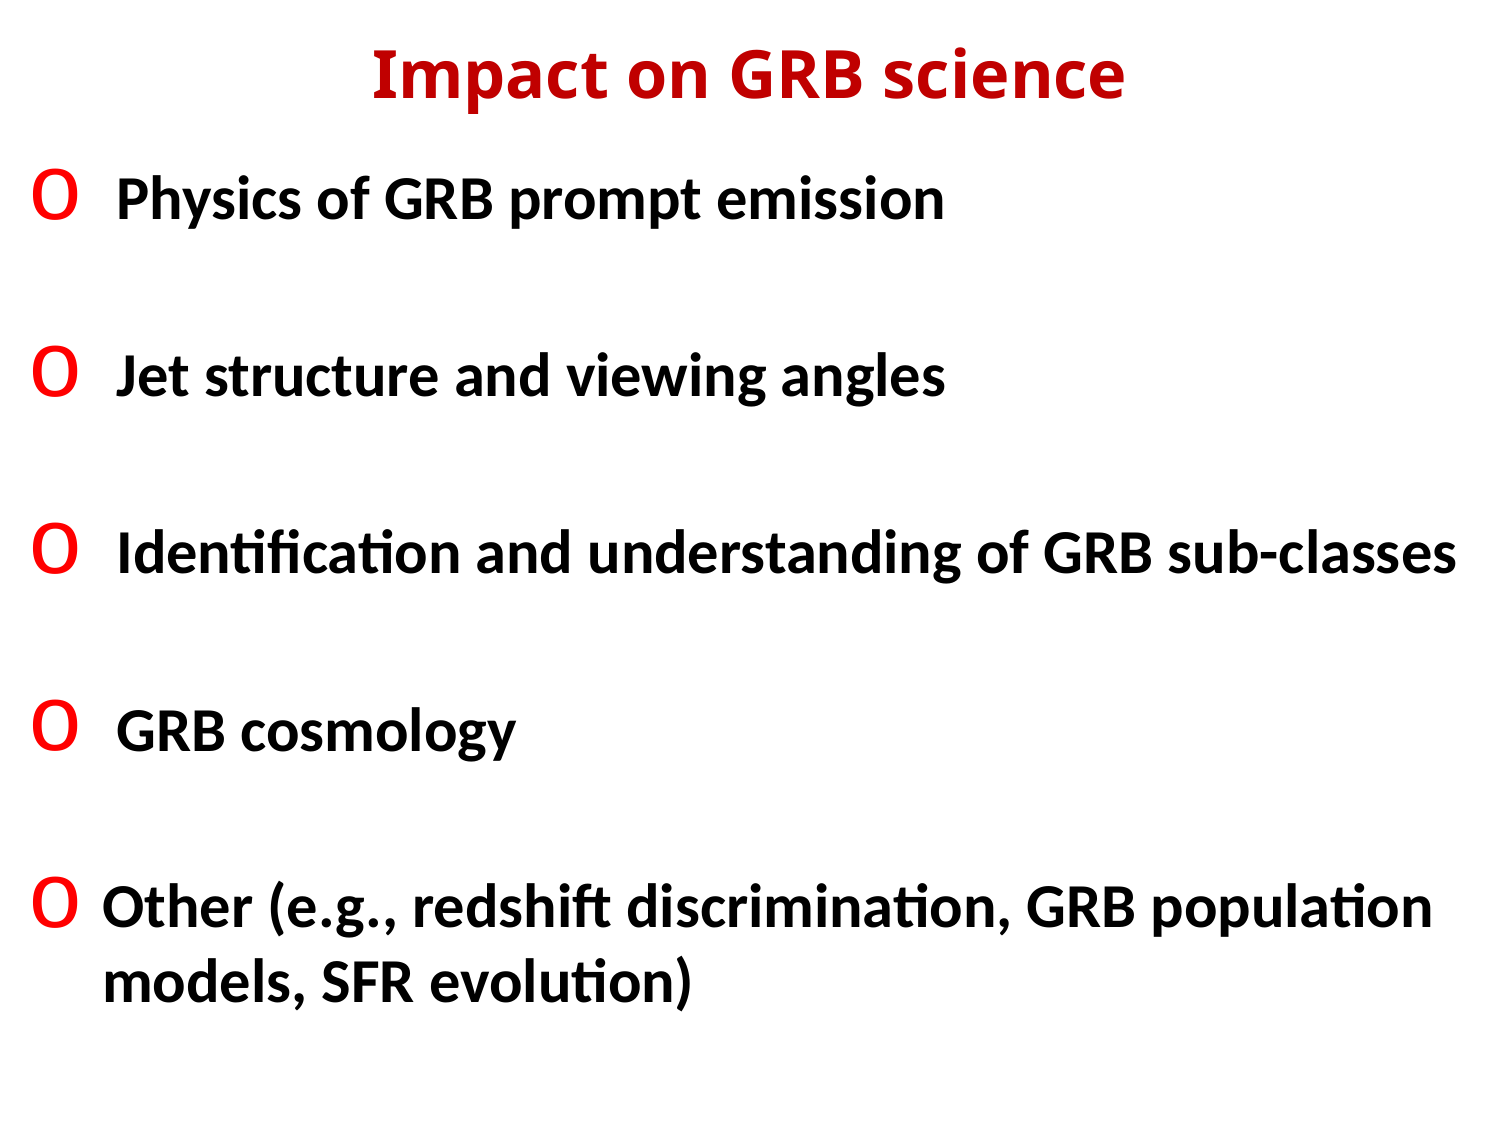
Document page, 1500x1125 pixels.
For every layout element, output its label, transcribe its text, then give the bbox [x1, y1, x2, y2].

text_box Physics of GRB prompt emission Jet structure and viewing angles Identification and understanding of GRB sub-classes GRB cosmology Other (e.g., redshift discrimination, GRB population models, SFR evolution) [12, 149, 1488, 1023]
text_box Impact on GRB science [24, 24, 1475, 120]
